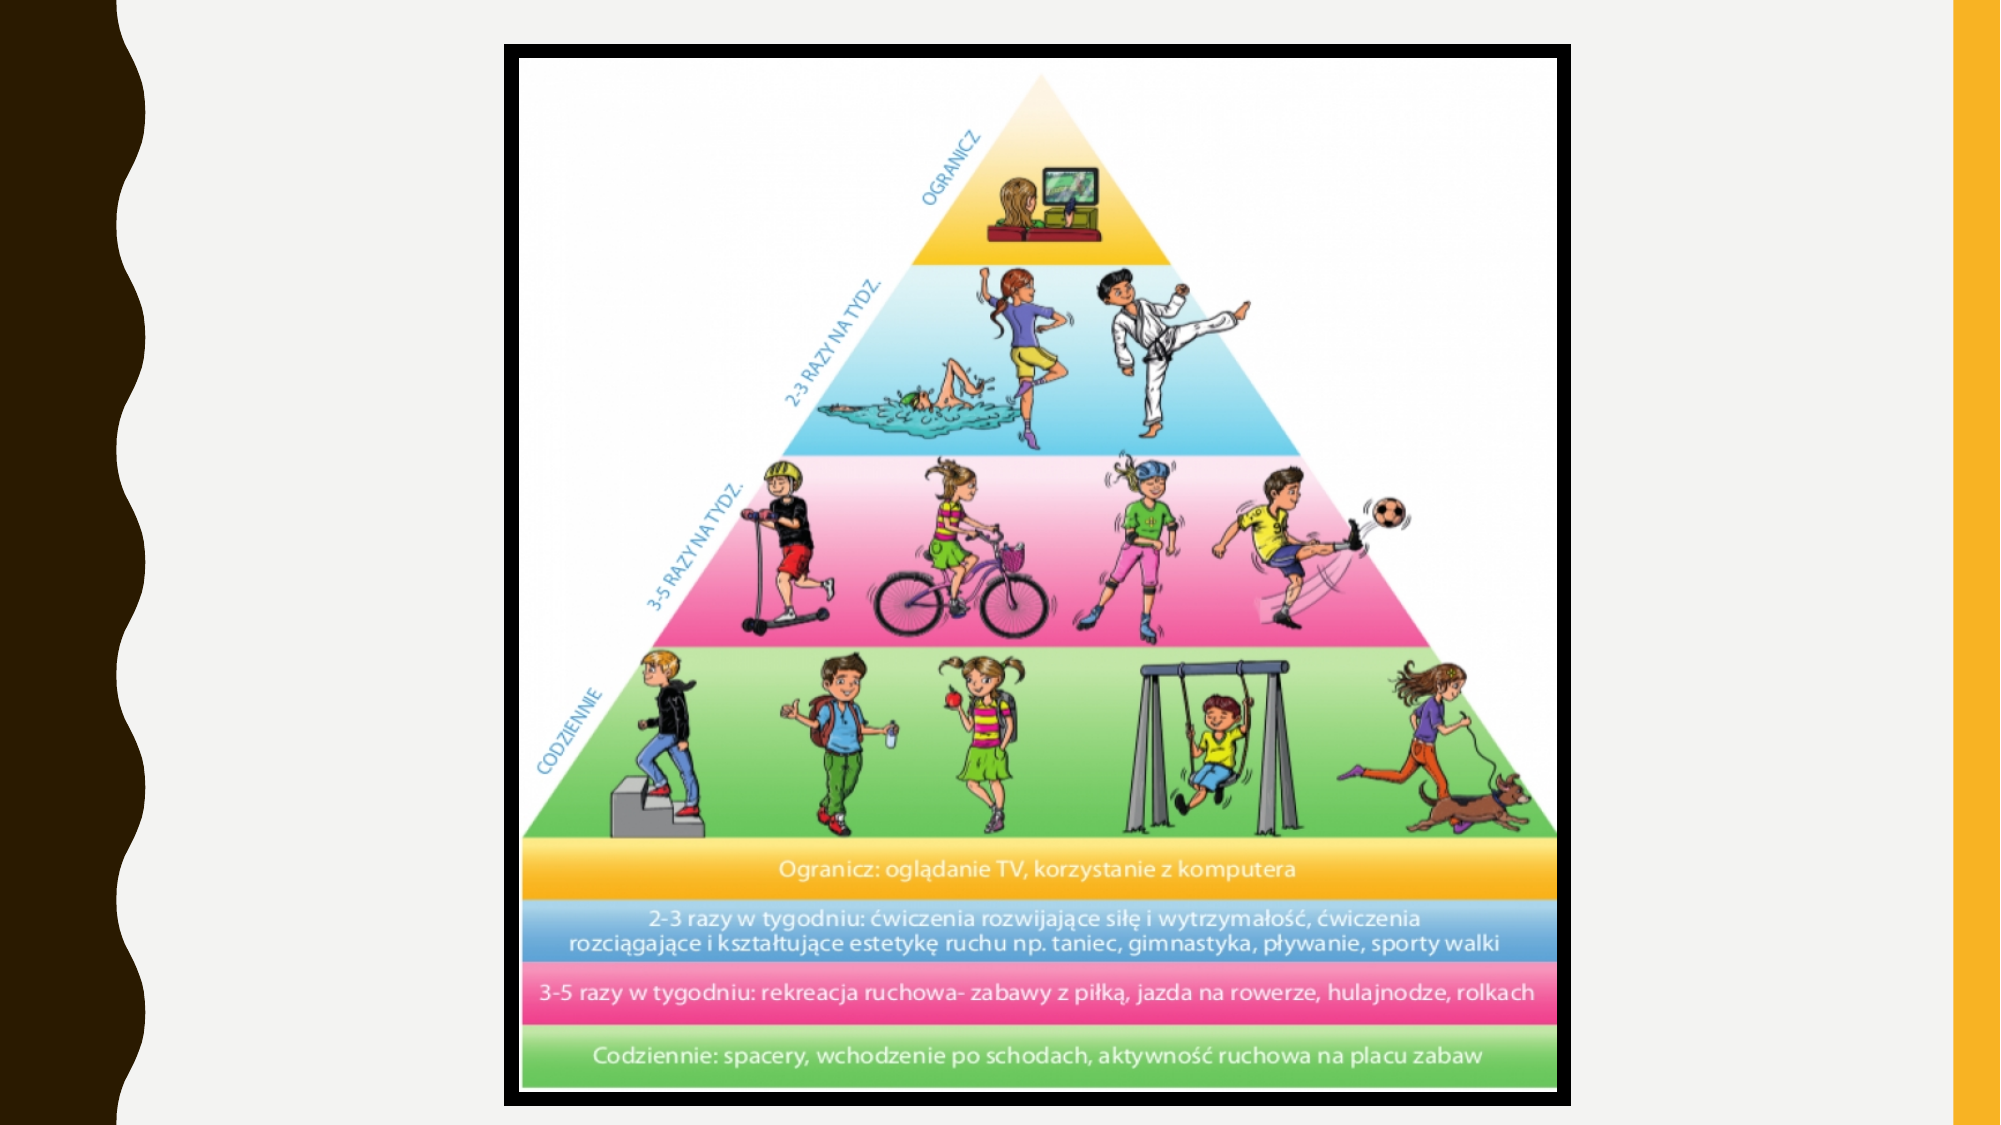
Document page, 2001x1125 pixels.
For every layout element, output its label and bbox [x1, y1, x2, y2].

picture [518, 58, 1557, 1092]
